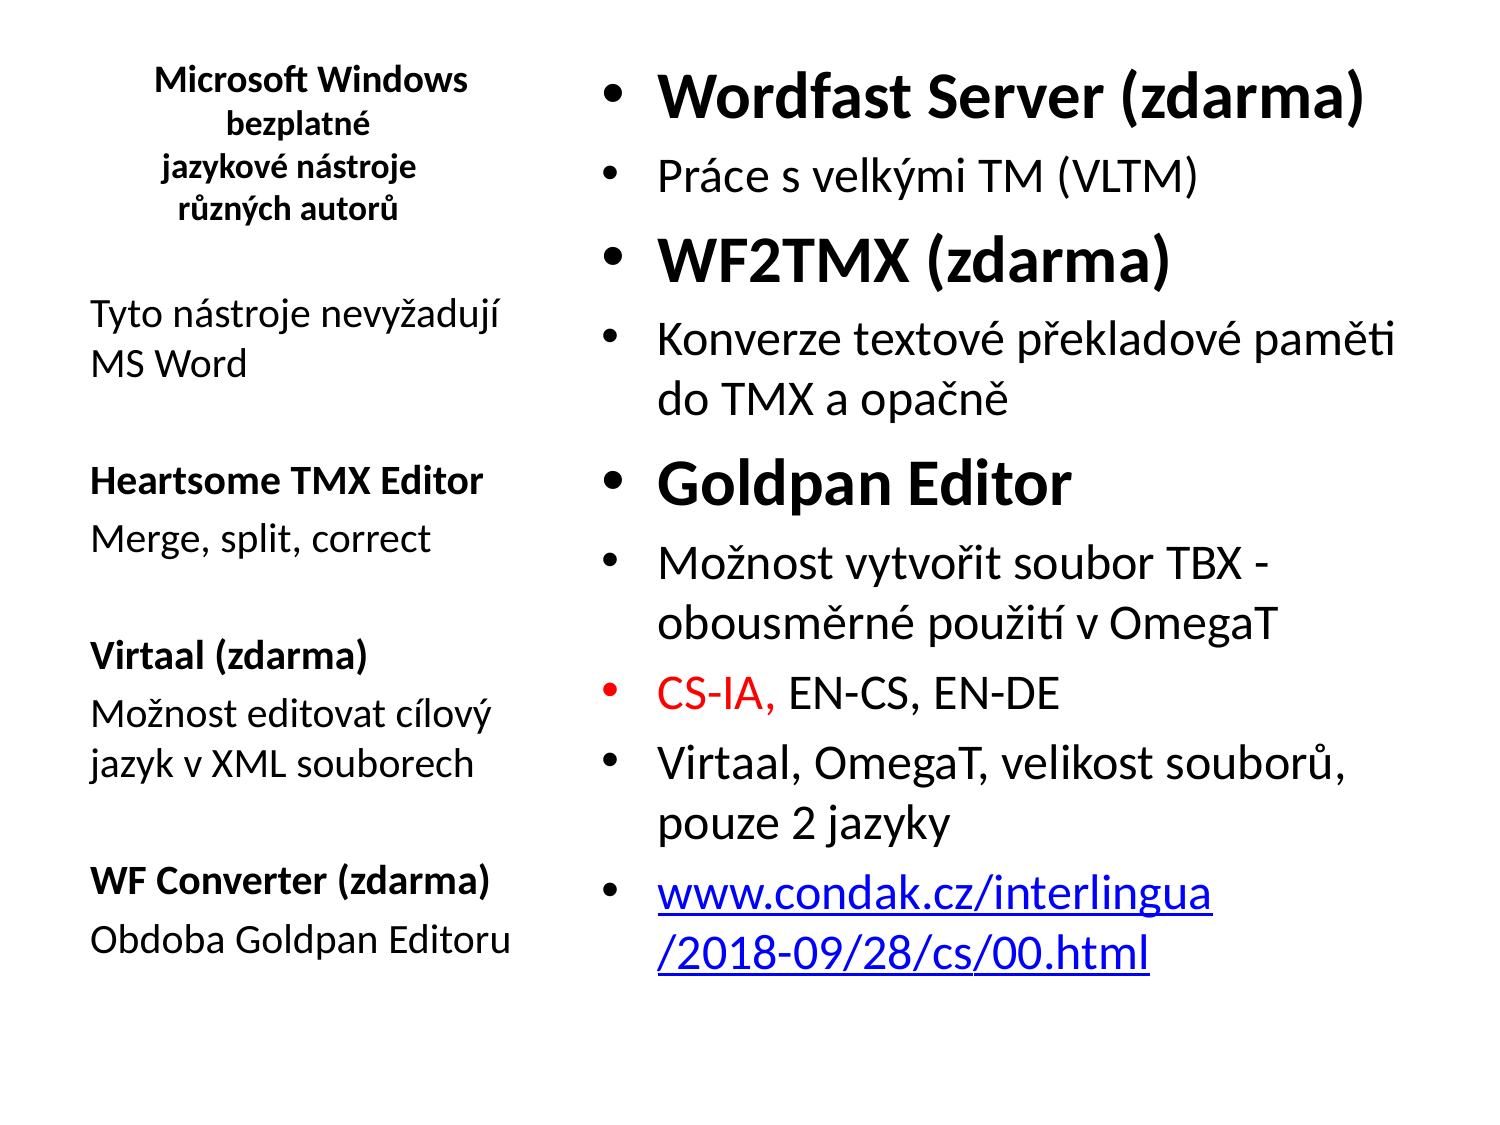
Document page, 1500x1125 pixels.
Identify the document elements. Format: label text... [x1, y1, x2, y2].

title Microsoft Windows bezplatné jazykové nástroje různých autorů [75, 44, 569, 235]
list Wordfast Server (zdarma) Práce s velkými TM (VLTM) WF2TMX (zdarma) Konverze textové překladové paměti do TMX a opačně Goldpan Editor Možnost vytvořit soubor TBX - obousměrné použití v OmegaT CS-IA, EN-CS, EN-DE Virtaal, OmegaT, velikost souborů, pouze 2 jazyky www.condak.cz/interlingua/2018-09/28/cs/00.html [586, 44, 1425, 1005]
list Tyto nástroje nevyžadují MS Word Heartsome TMX Editor Merge, split, correct Virtaal (zdarma) Možnost editovat cílový jazyk v XML souborech WF Converter (zdarma) Obdoba Goldpan Editoru [75, 235, 569, 1005]
